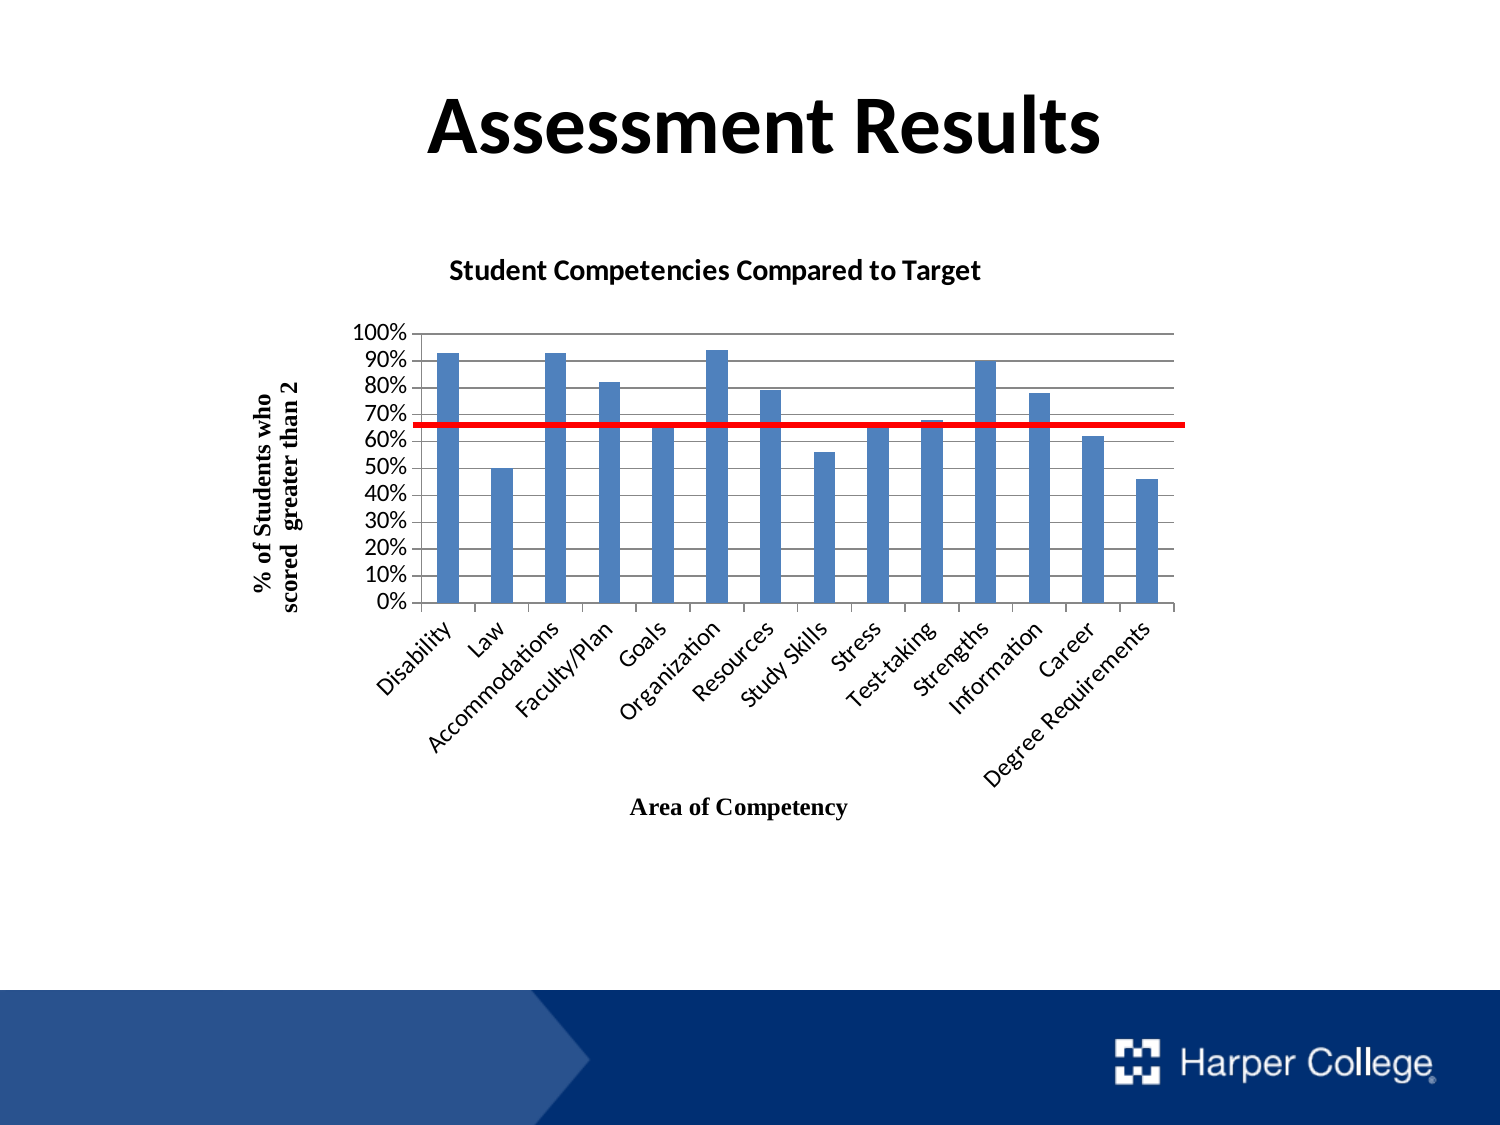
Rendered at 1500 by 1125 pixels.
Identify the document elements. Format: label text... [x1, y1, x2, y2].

text_box Assessment Results [133, 62, 1397, 298]
chart [240, 249, 1290, 824]
